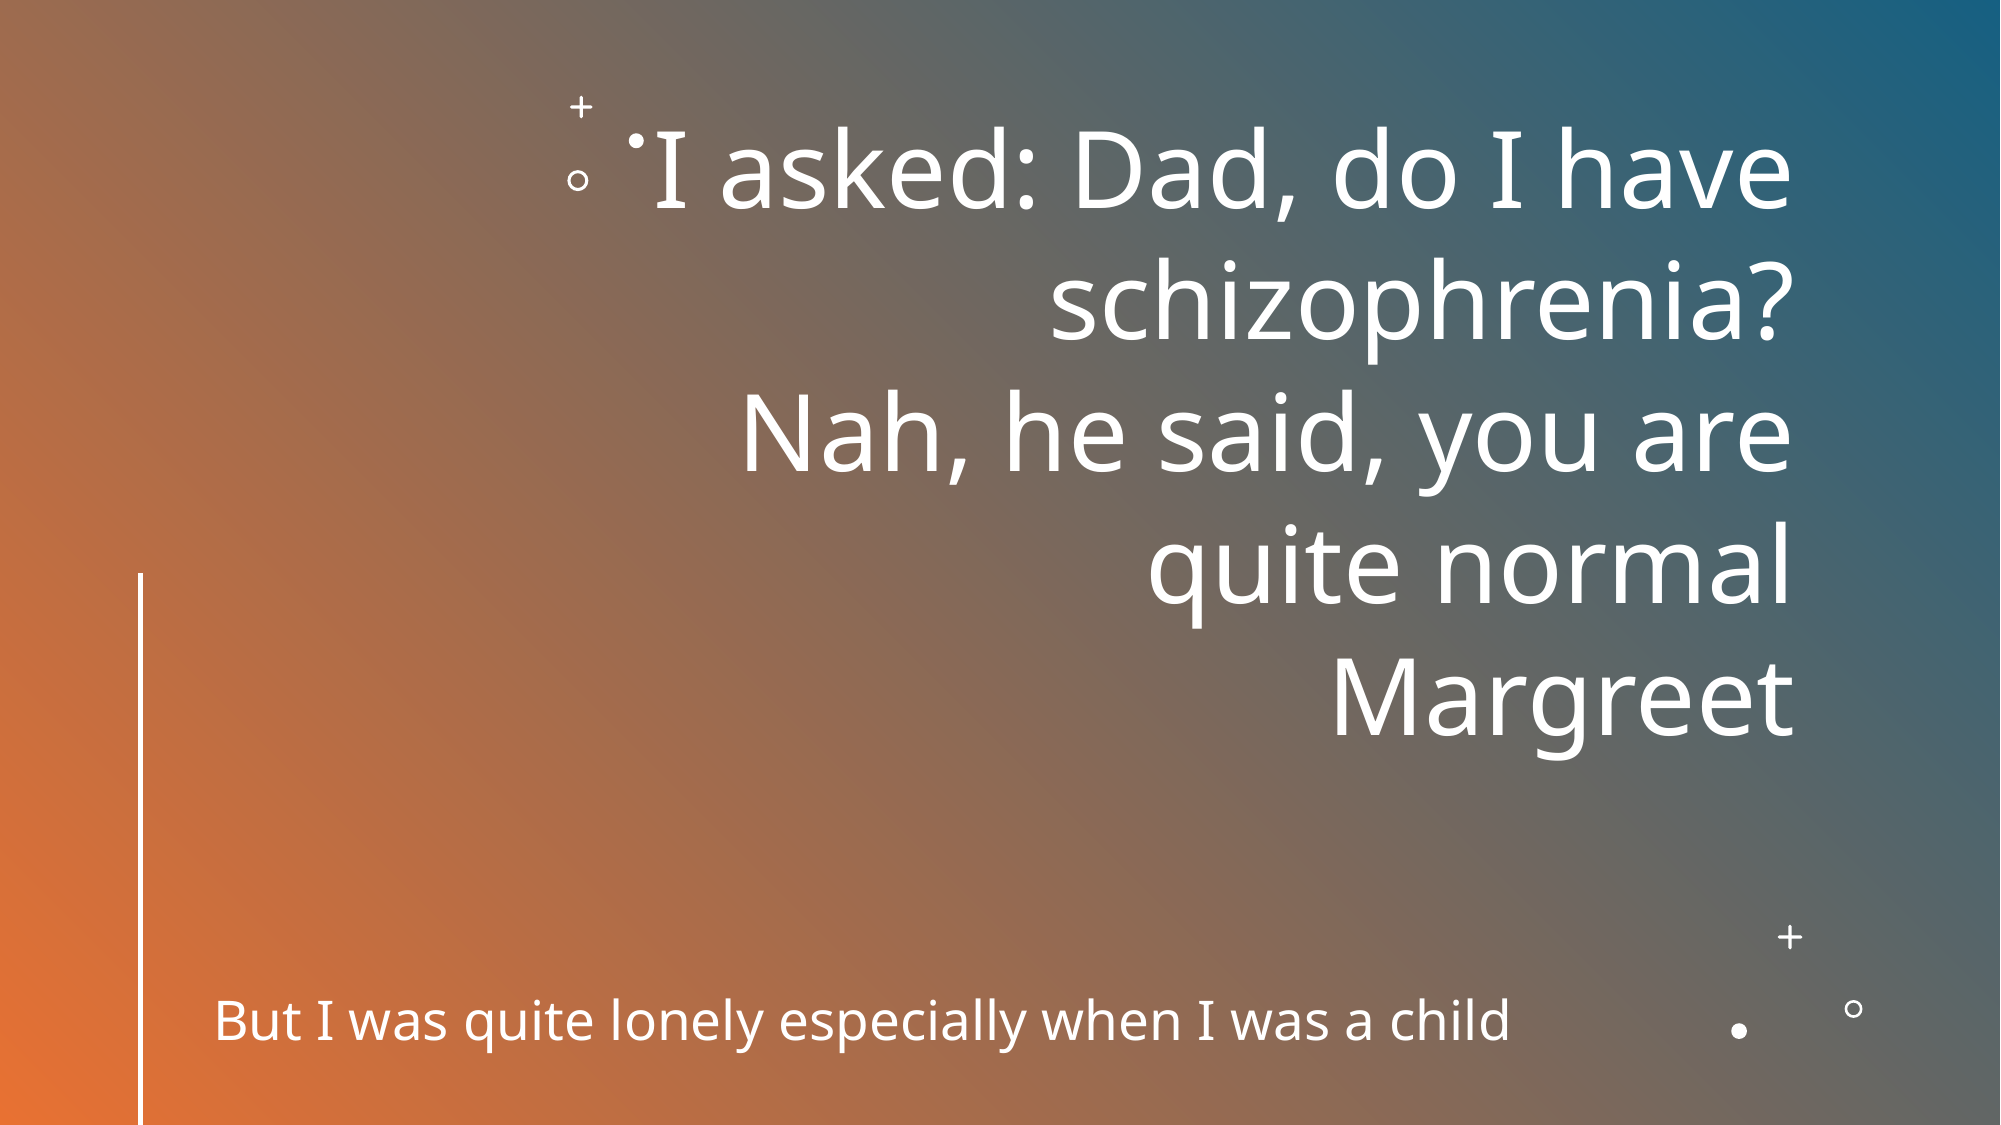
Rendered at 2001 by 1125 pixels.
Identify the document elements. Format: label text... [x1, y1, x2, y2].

text_box [1731, 1023, 1747, 1039]
text_box [567, 170, 589, 192]
text_box [1844, 1000, 1863, 1018]
text_box [0, 0, 2000, 1125]
text_box [569, 95, 593, 119]
list But I was quite lonely especially when I was a child [198, 979, 1606, 1063]
text_box [1777, 924, 1803, 950]
text_box [628, 133, 644, 149]
title I asked: Dad, do I have schizophrenia? Nah, he said, you are quite normal Margreet [636, 95, 1812, 779]
